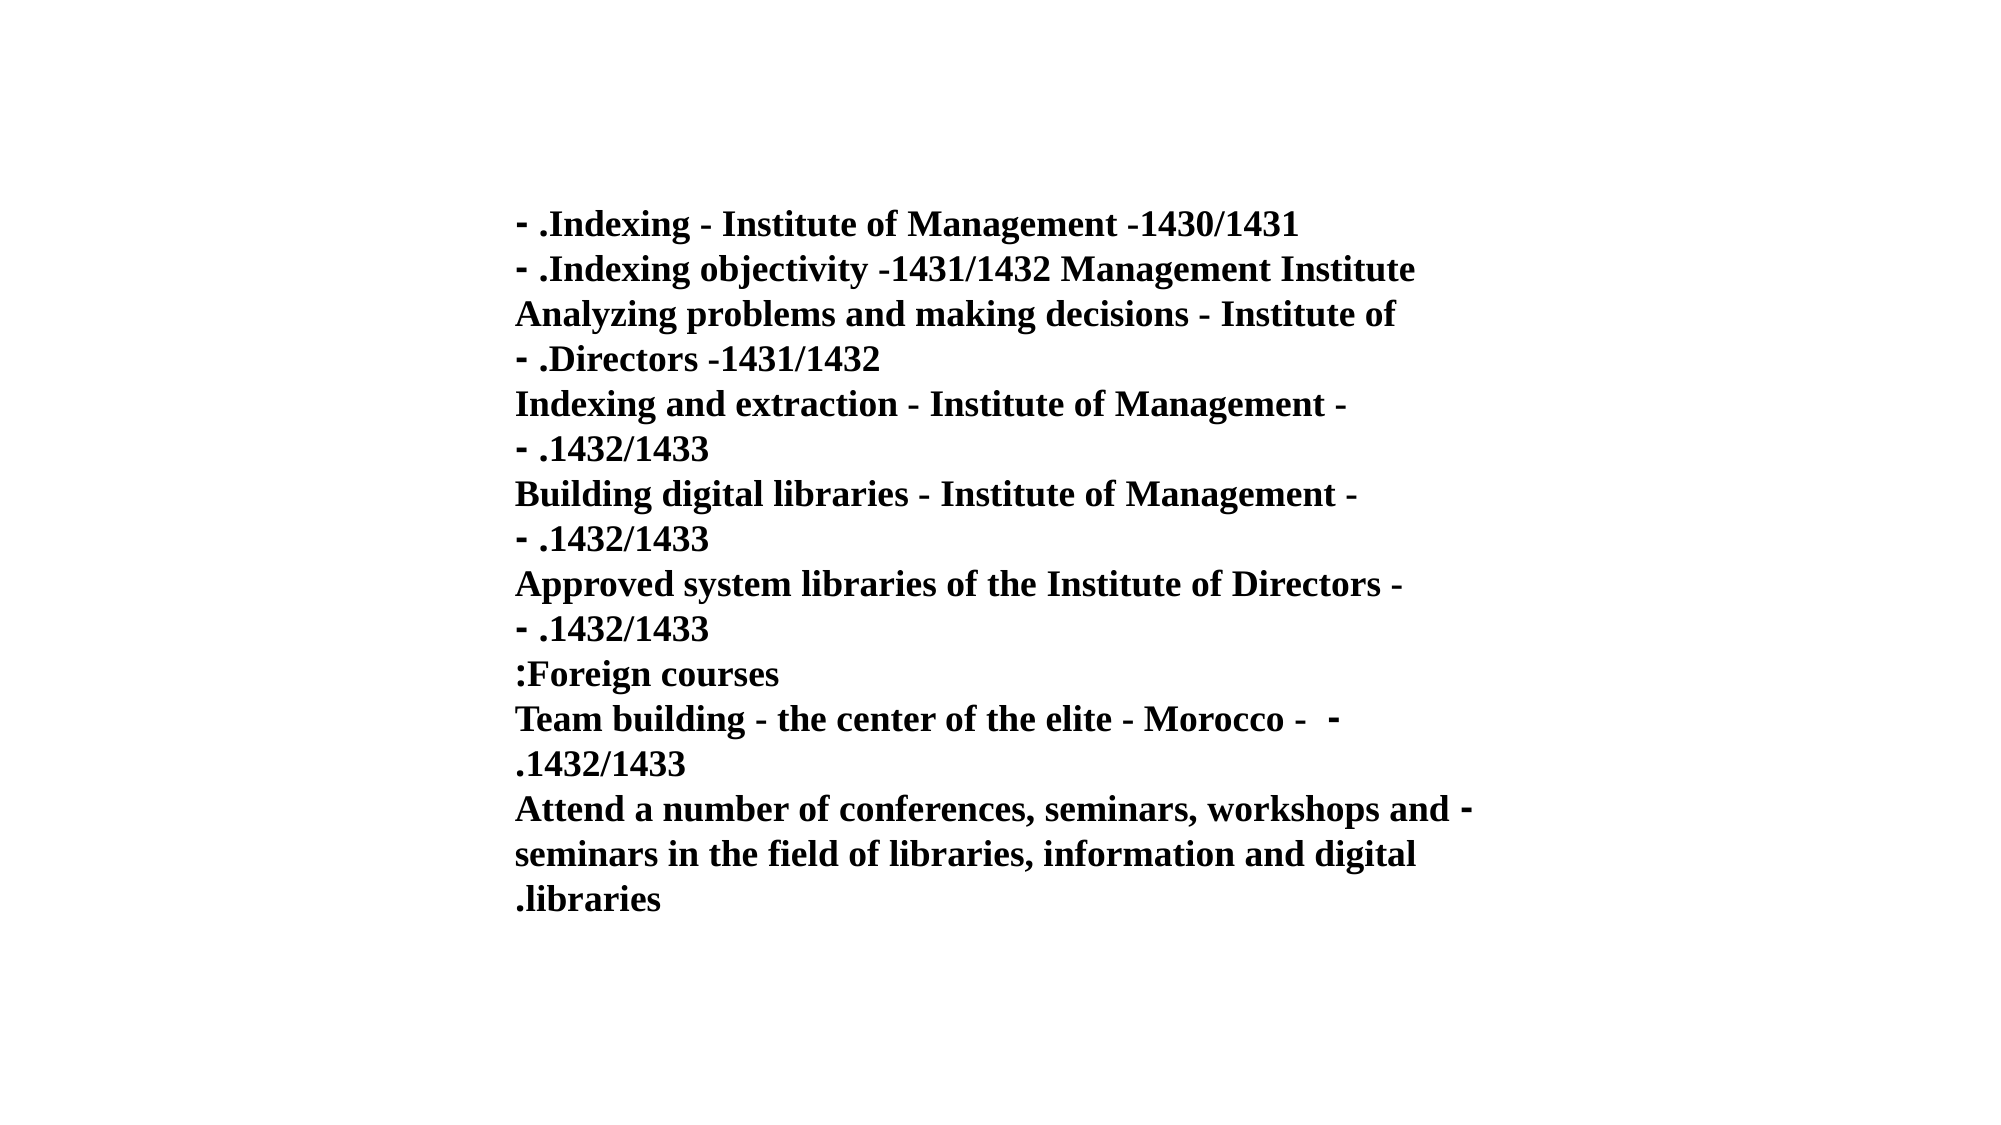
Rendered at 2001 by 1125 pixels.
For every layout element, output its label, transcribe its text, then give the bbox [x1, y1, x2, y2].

text_box Indexing - Institute of Management -1430/1431. - Indexing objectivity -1431/1432 Management Institute. - Analyzing problems and making decisions - Institute of Directors -1431/1432. - Indexing and extraction - Institute of Management -1432/1433. - Building digital libraries - Institute of Management -1432/1433. - Approved system libraries of the Institute of Directors - 1432/1433. - Foreign courses: - Team building - the center of the elite - Morocco -1432/1433. - Attend a number of conferences, seminars, workshops and seminars in the field of libraries, information and digital libraries. [500, 191, 1500, 927]
